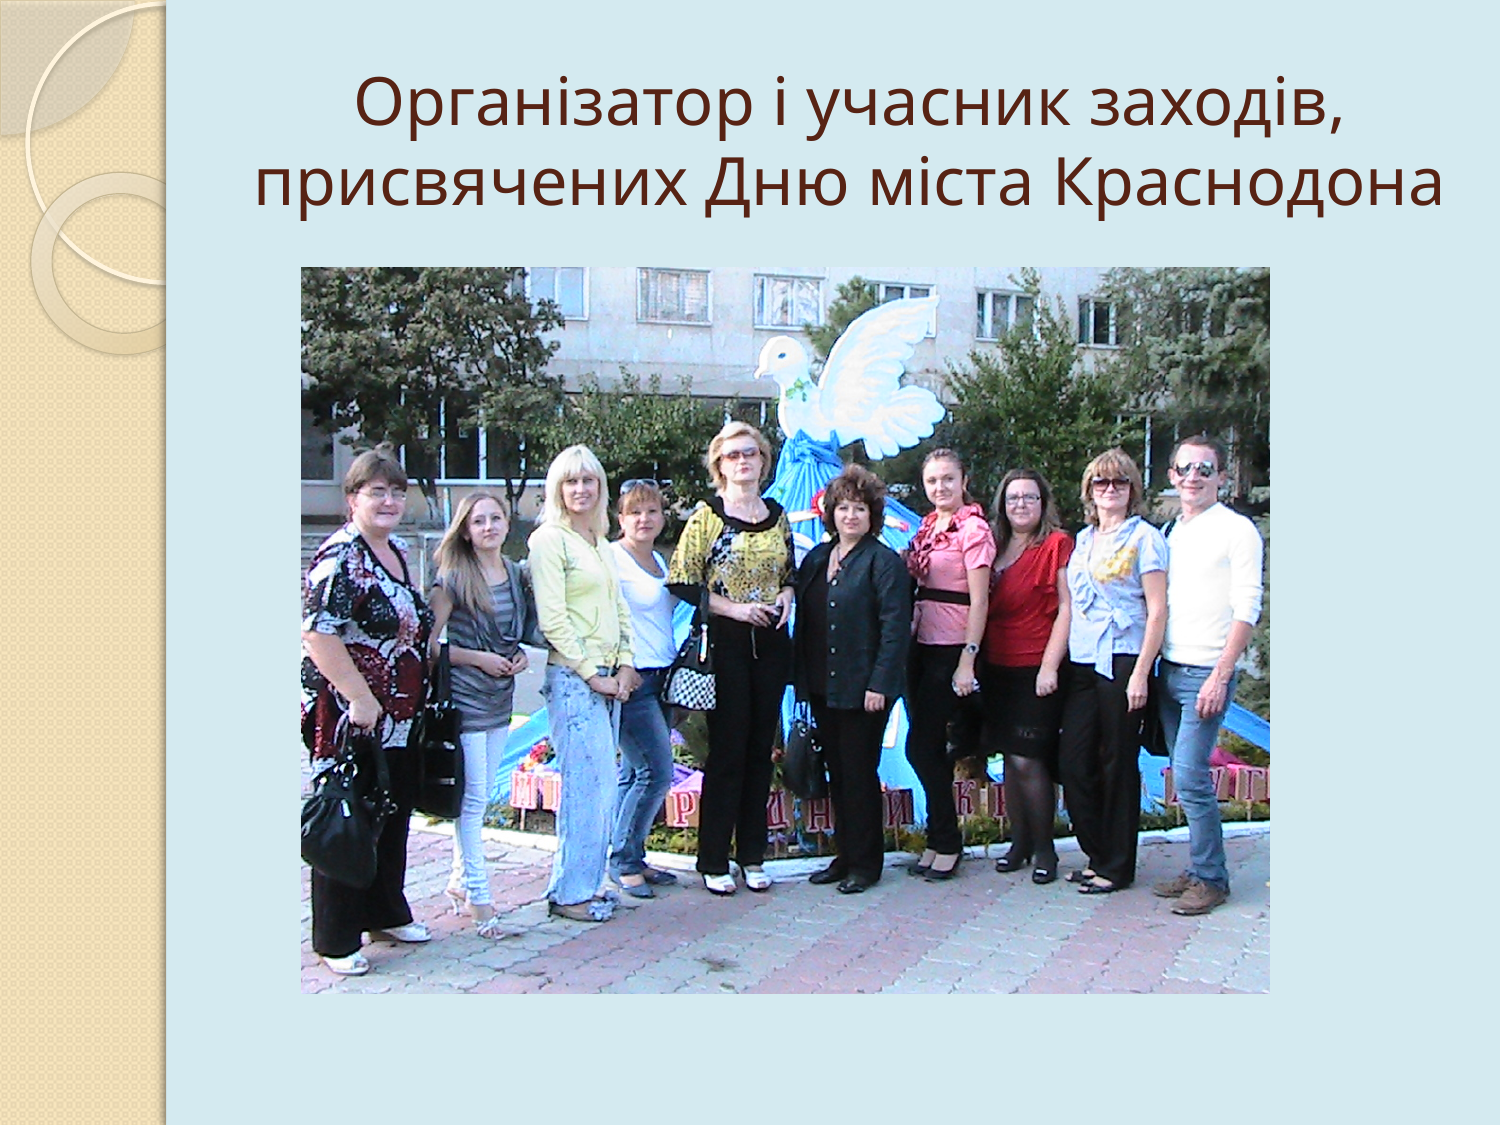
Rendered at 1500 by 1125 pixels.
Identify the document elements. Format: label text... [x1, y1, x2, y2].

title Організатор і учасник заходів, присвячених Дню міста Краснодона [235, 45, 1466, 233]
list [300, 266, 1270, 994]
